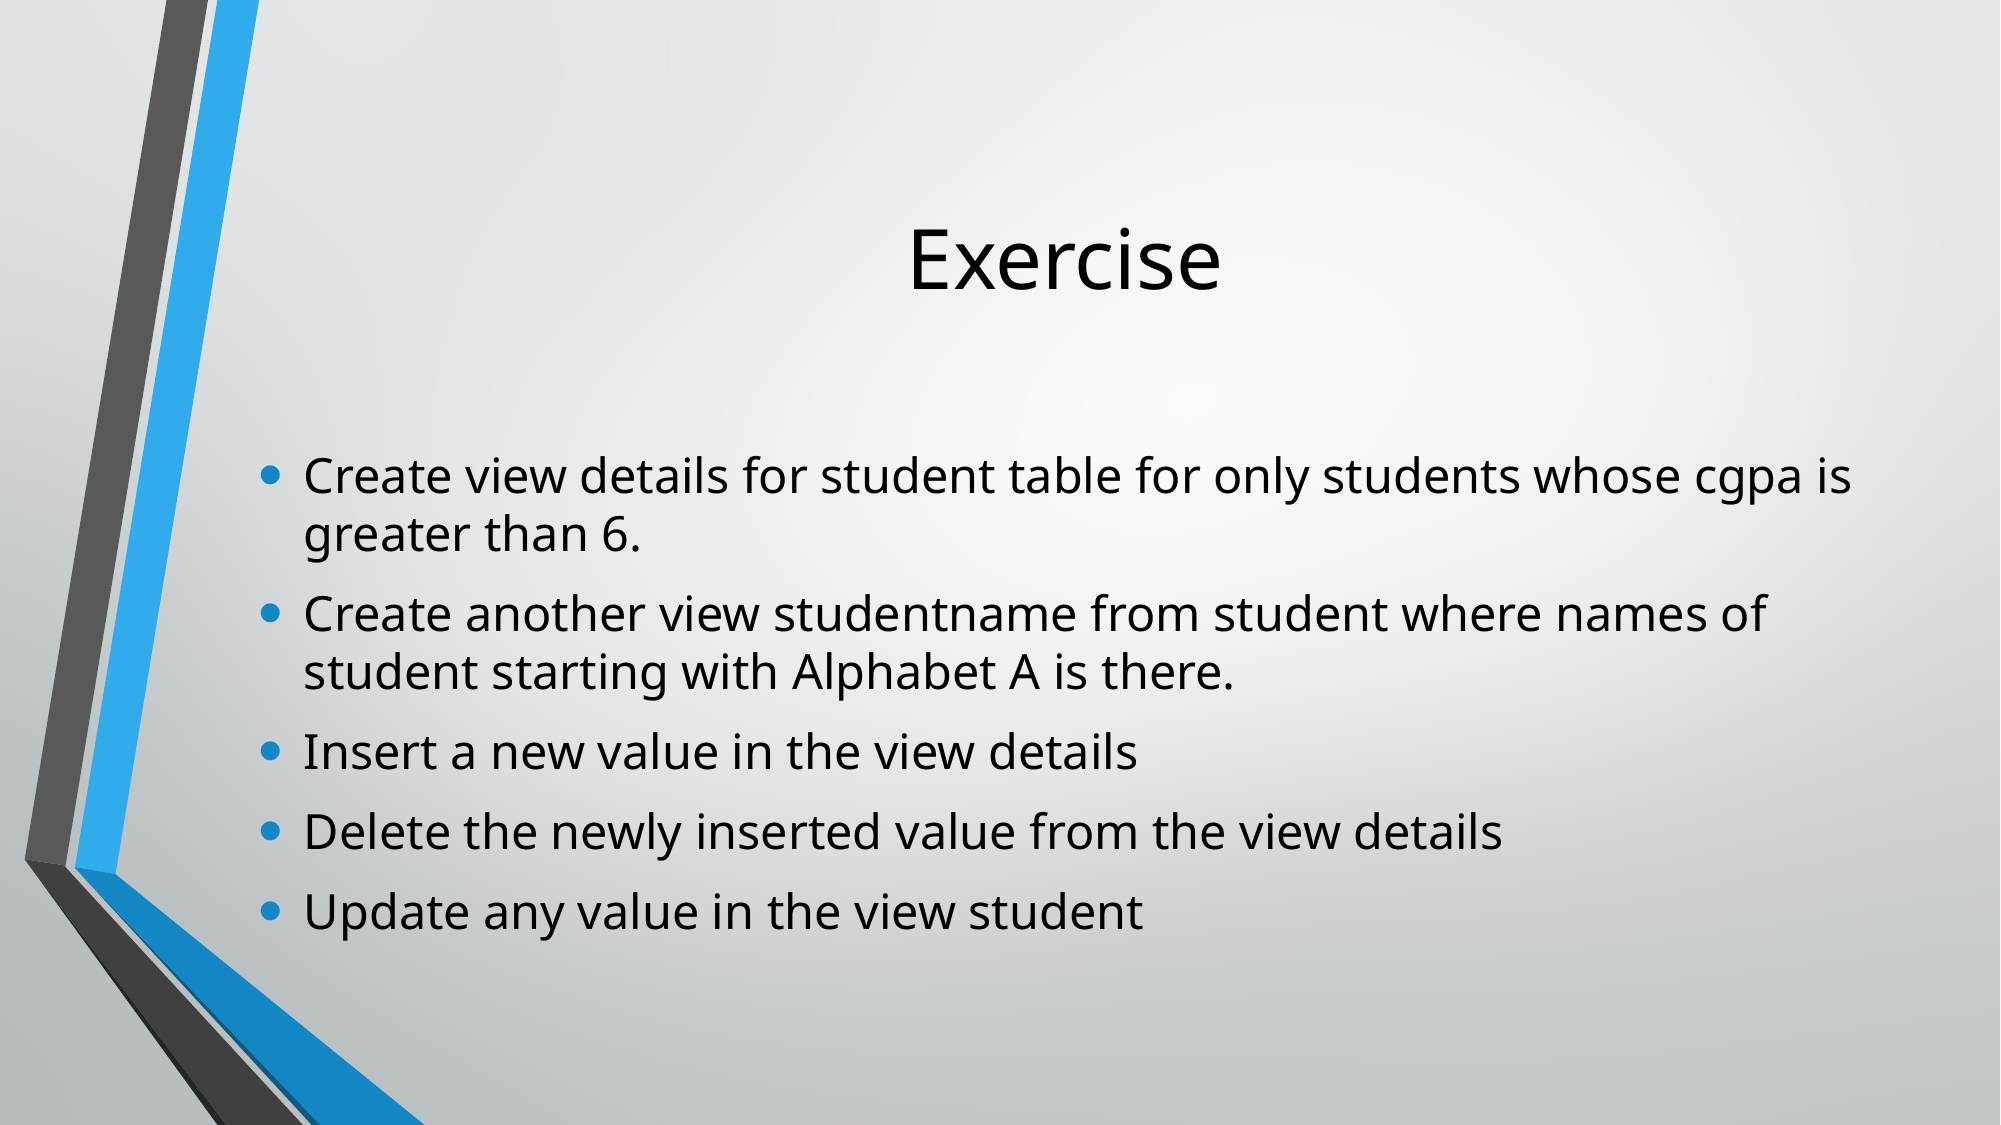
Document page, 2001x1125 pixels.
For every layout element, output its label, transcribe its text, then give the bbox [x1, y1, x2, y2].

title Exercise [243, 112, 1887, 400]
list Create view details for student table for only students whose cgpa is greater than 6. Create another view studentname from student where names of student starting with Alphabet A is there. Insert a new value in the view details Delete the newly inserted value from the view details Update any value in the view student [243, 437, 1887, 950]
